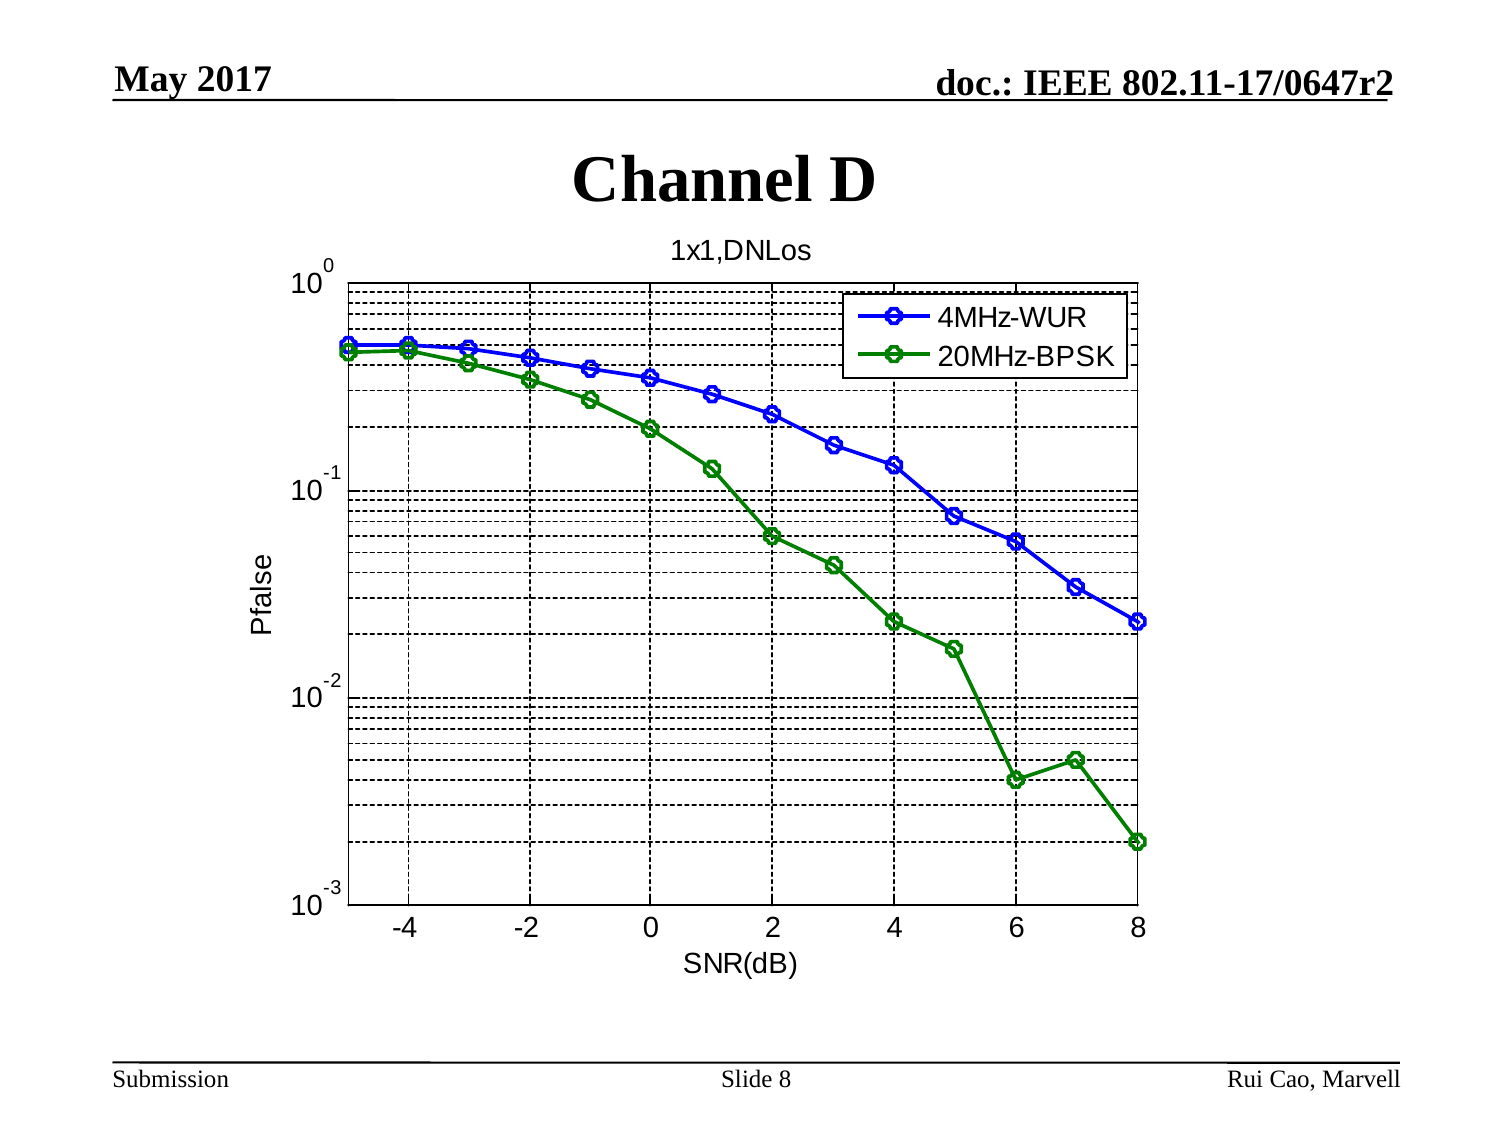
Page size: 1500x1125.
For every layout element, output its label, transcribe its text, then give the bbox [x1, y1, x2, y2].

picture [215, 224, 1235, 990]
title Channel D [87, 87, 1363, 263]
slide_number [114, 54, 423, 100]
footer Rui Cao, Marvell [878, 1061, 1402, 1093]
slide_number Slide 8 [712, 1061, 800, 1123]
